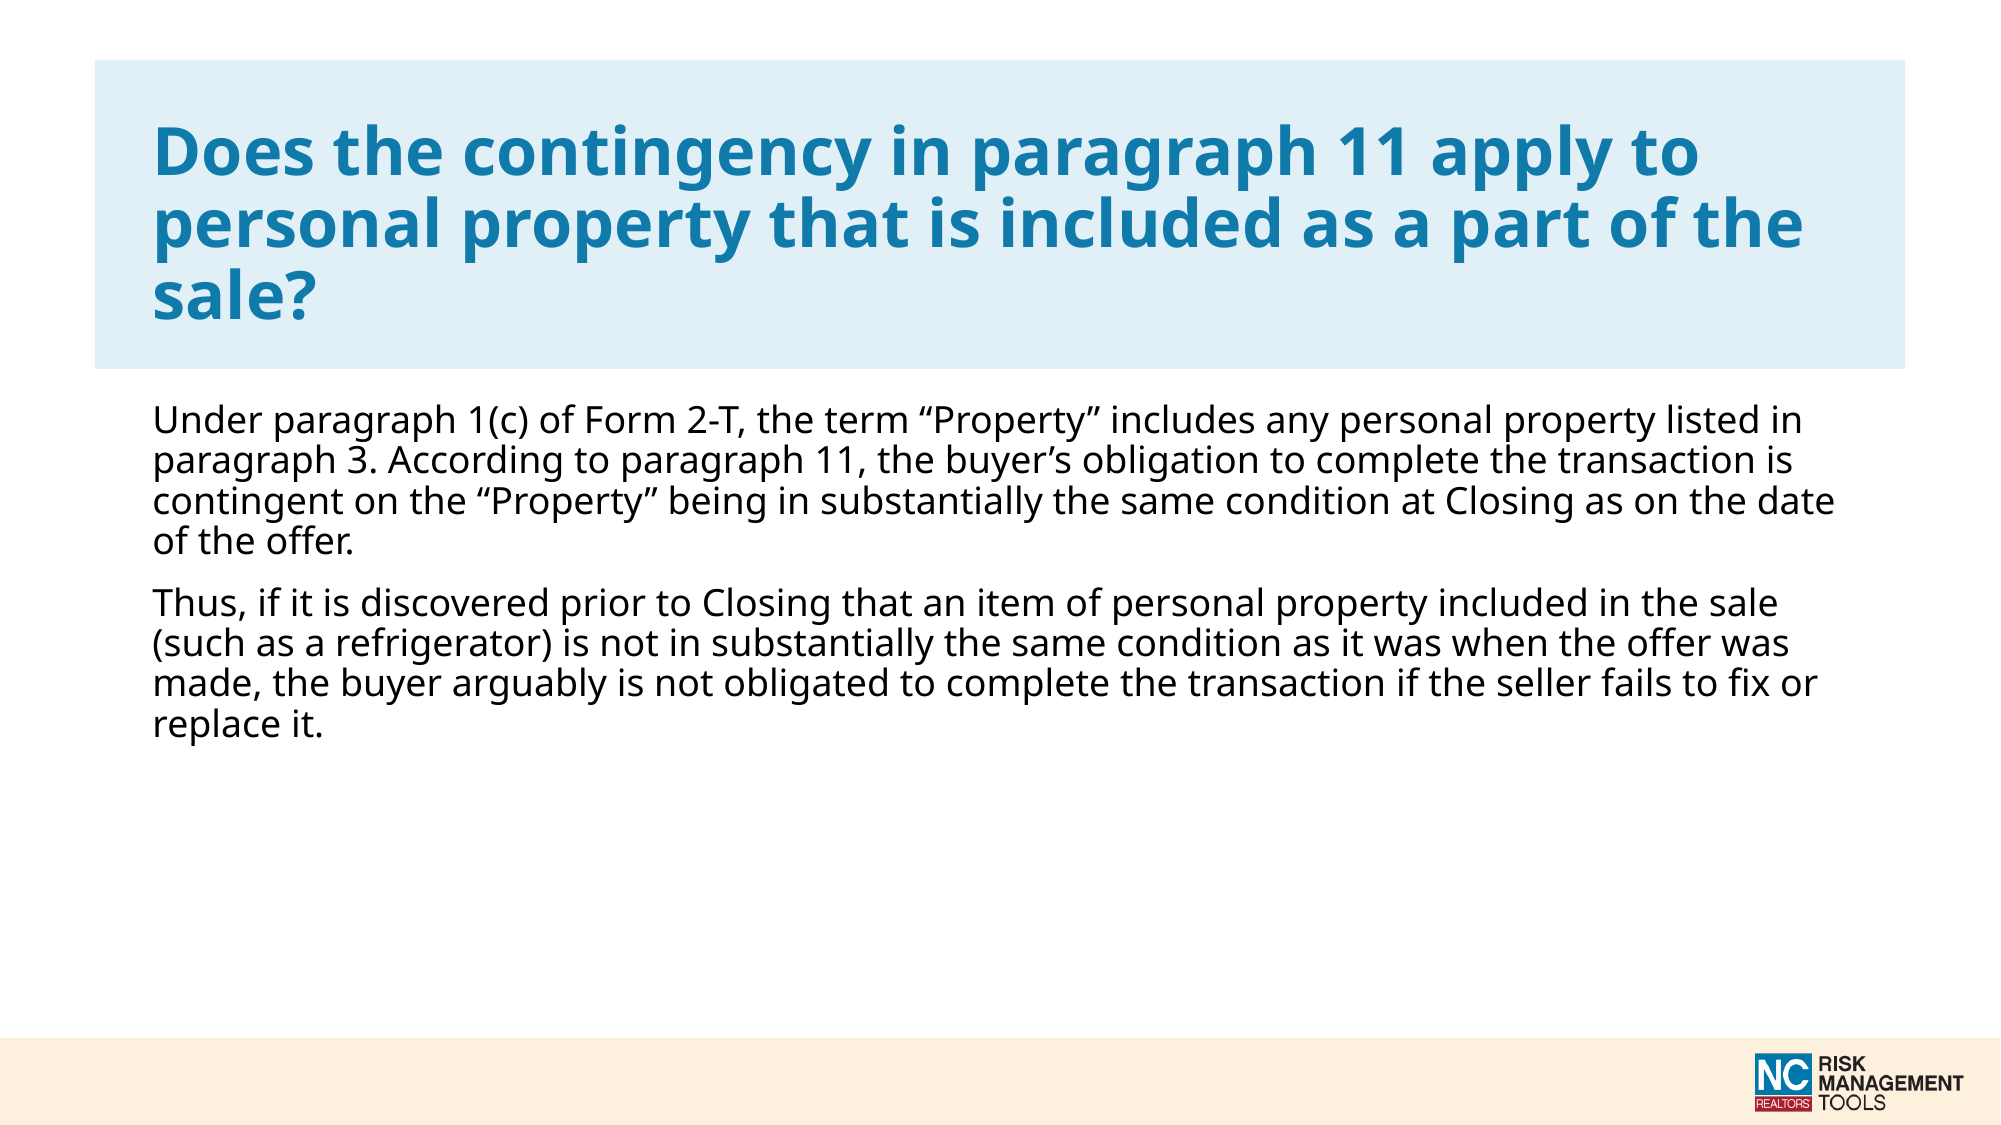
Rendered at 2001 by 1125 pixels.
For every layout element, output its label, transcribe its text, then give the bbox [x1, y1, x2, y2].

picture [1712, 1015, 2000, 1125]
text_box [94, 59, 1906, 370]
title Does the contingency in paragraph 11 apply to personal property that is included as a part of the sale? [137, 70, 1863, 382]
text_box Under paragraph 1(c) of Form 2-T, the term “Property” includes any personal property listed in paragraph 3. According to paragraph 11, the buyer’s obligation to complete the transaction is contingent on the “Property” being in substantially the same condition at Closing as on the date of the offer. Thus, if it is discovered prior to Closing that an item of personal property included in the sale (such as a refrigerator) is not in substantially the same condition as it was when the offer was made, the buyer arguably is not obligated to complete the transaction if the seller fails to fix or replace it. [137, 393, 1863, 1014]
text_box [0, 1037, 1712, 1125]
